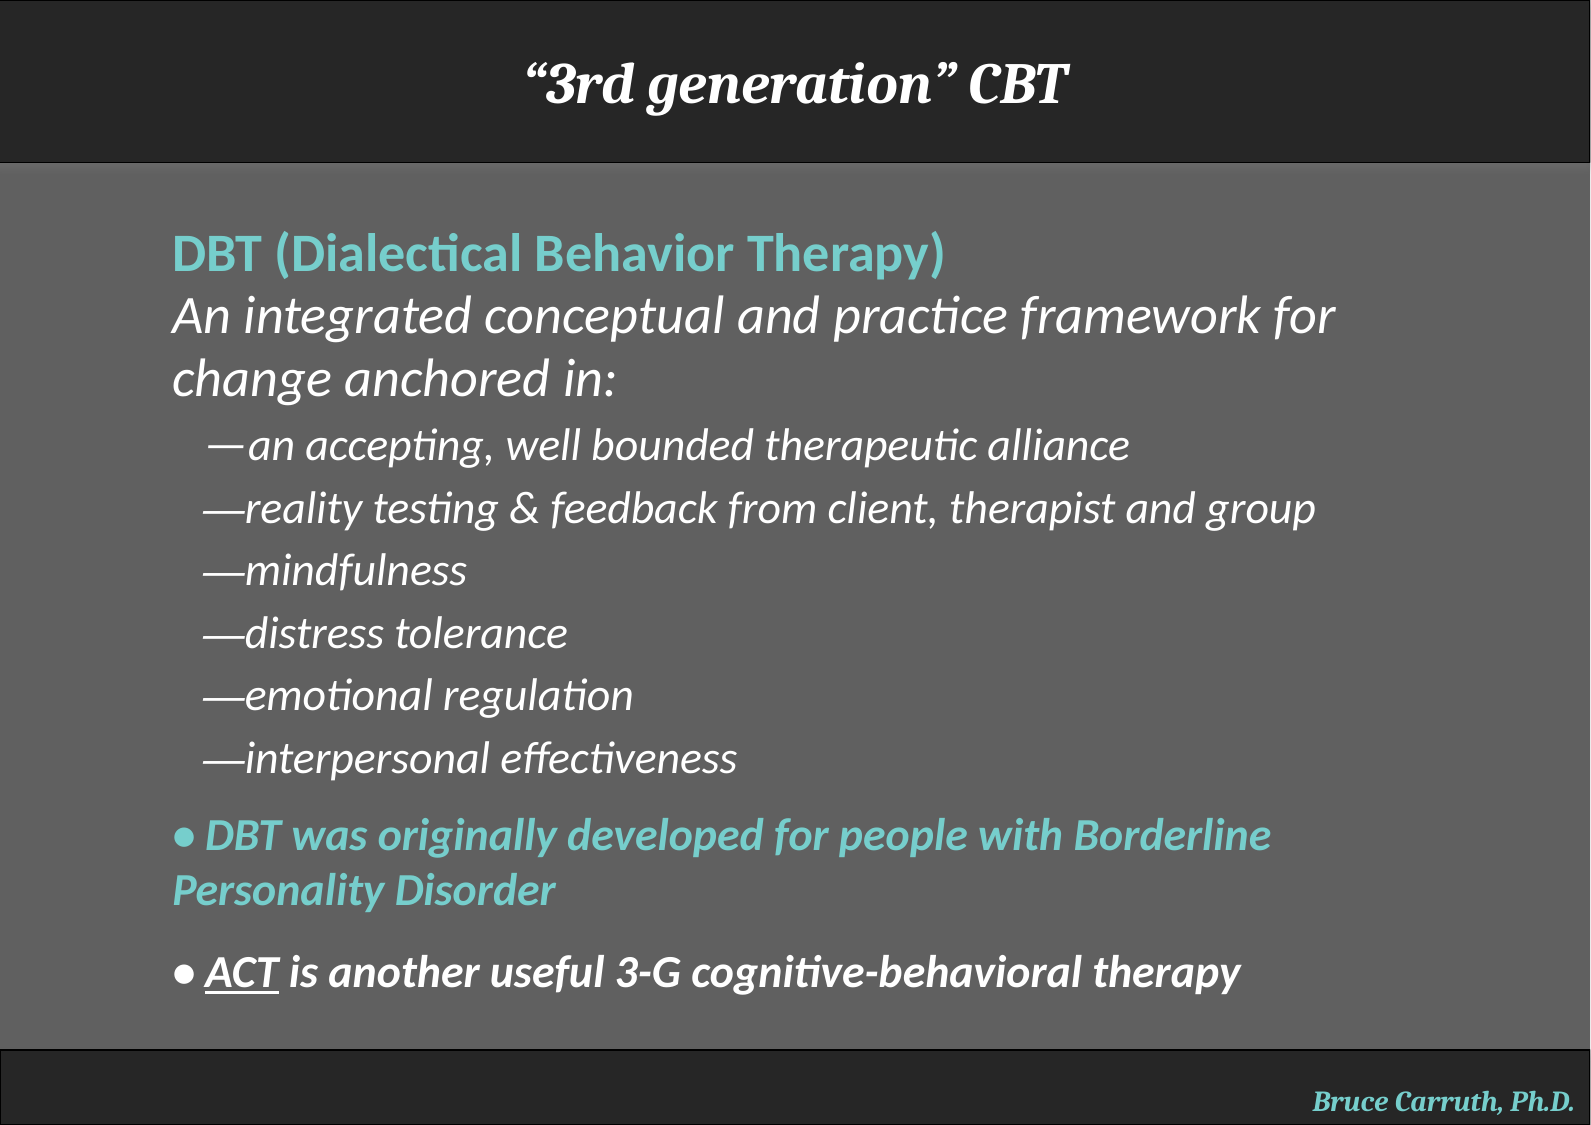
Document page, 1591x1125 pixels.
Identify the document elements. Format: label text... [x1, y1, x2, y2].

text_box [0, 0, 1591, 163]
text_box Bruce Carruth, Ph.D. [0, 1049, 1591, 1125]
text_box DBT (Dialectical Behavior Therapy) An integrated conceptual and practice framework for change anchored in: —an accepting, well bounded therapeutic alliance —reality testing & feedback from client, therapist and group —mindfulness —distress tolerance —emotional regulation —interpersonal effectiveness • DBT was originally developed for people with Borderline Personality Disorder • ACT is another useful 3-G cognitive-behavioral therapy [157, 212, 1508, 1005]
text_box “3rd generation” CBT [20, 37, 1571, 150]
